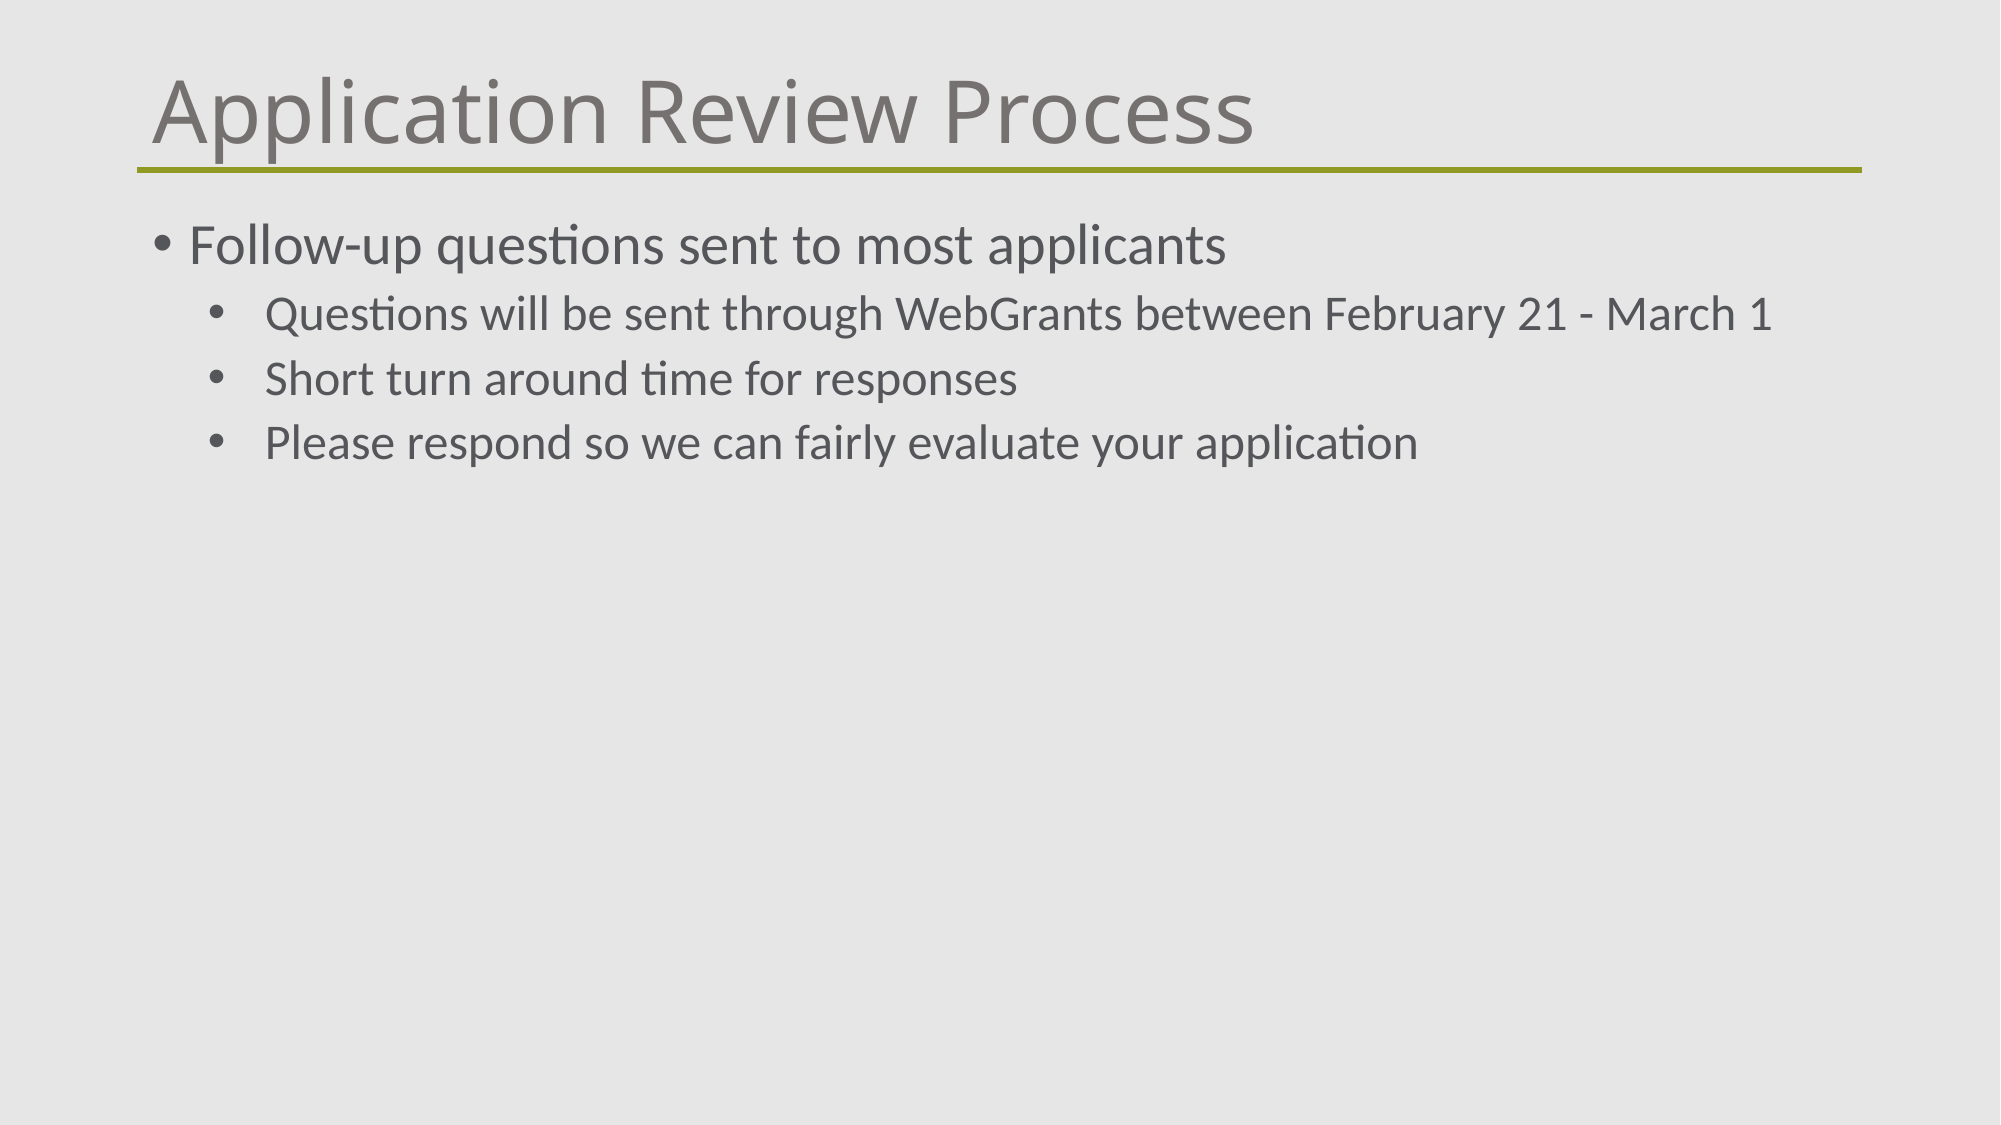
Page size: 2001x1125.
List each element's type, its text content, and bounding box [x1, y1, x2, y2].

title Application Review Process [137, 59, 1863, 170]
list Follow-up questions sent to most applicants Questions will be sent through WebGrants between February 21 - March 1 Short turn around time for responses Please respond so we can fairly evaluate your application [137, 206, 1863, 1014]
